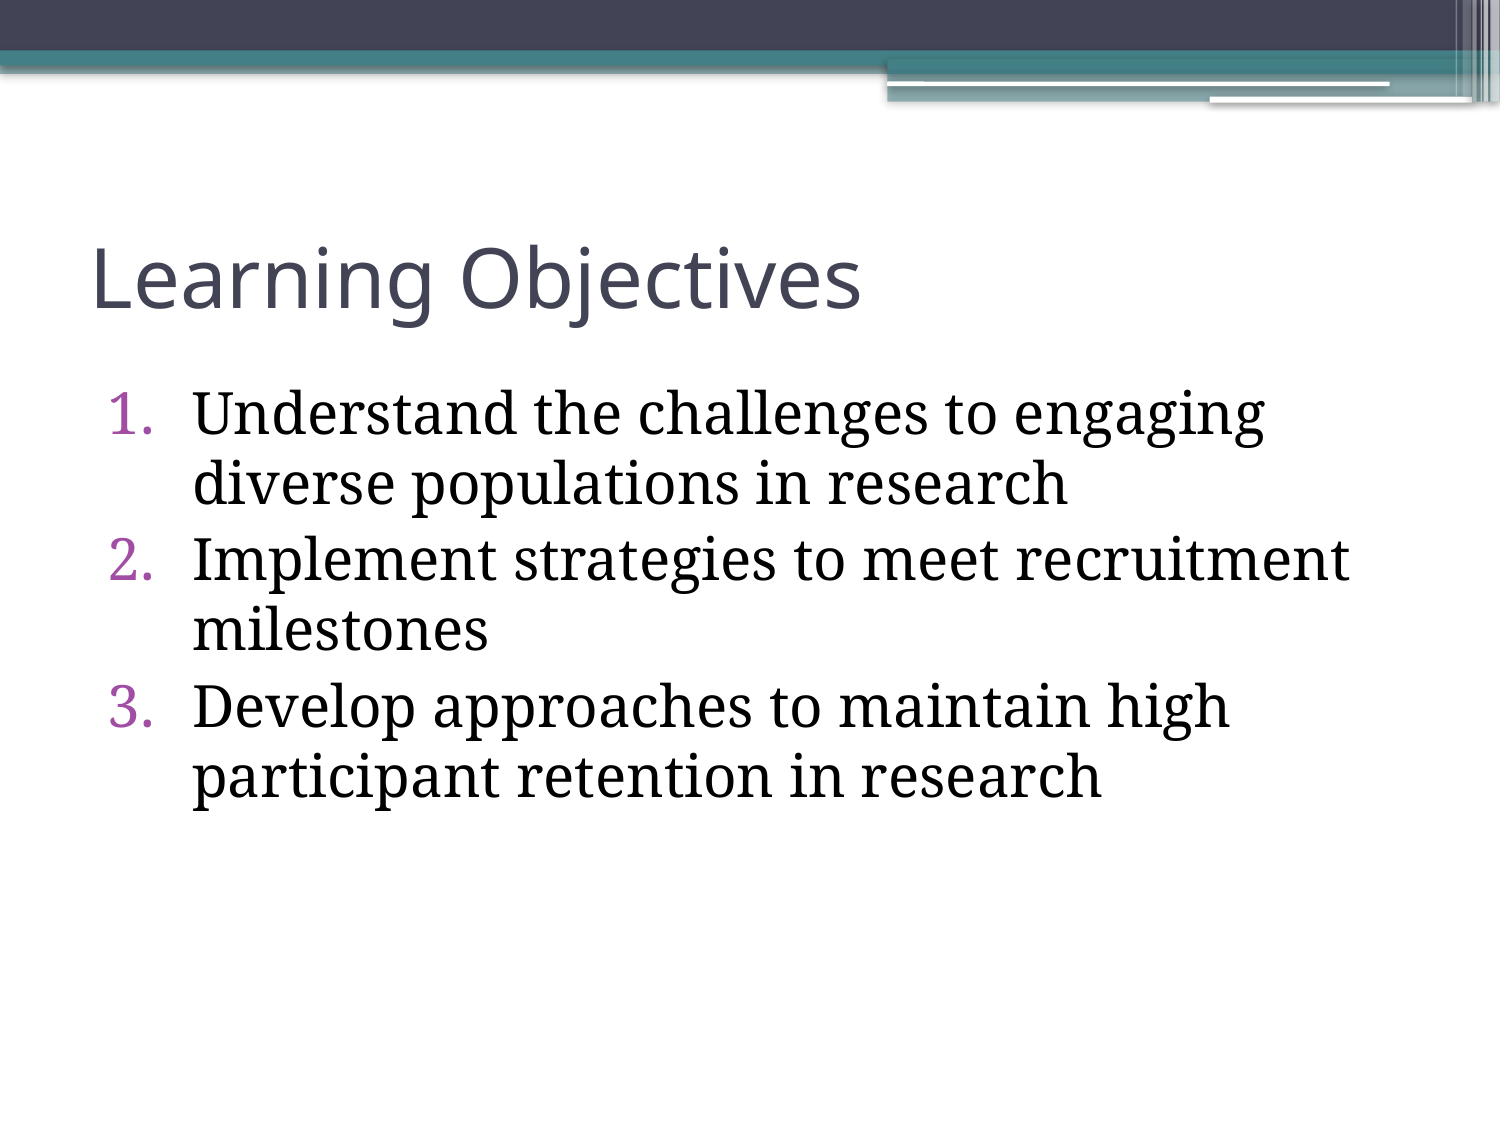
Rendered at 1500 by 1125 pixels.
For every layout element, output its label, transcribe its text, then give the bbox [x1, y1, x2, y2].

title Learning Objectives [75, 187, 1425, 363]
list Understand the challenges to engaging diverse populations in research Implement strategies to meet recruitment milestones Develop approaches to maintain high participant retention in research [75, 368, 1425, 1079]
